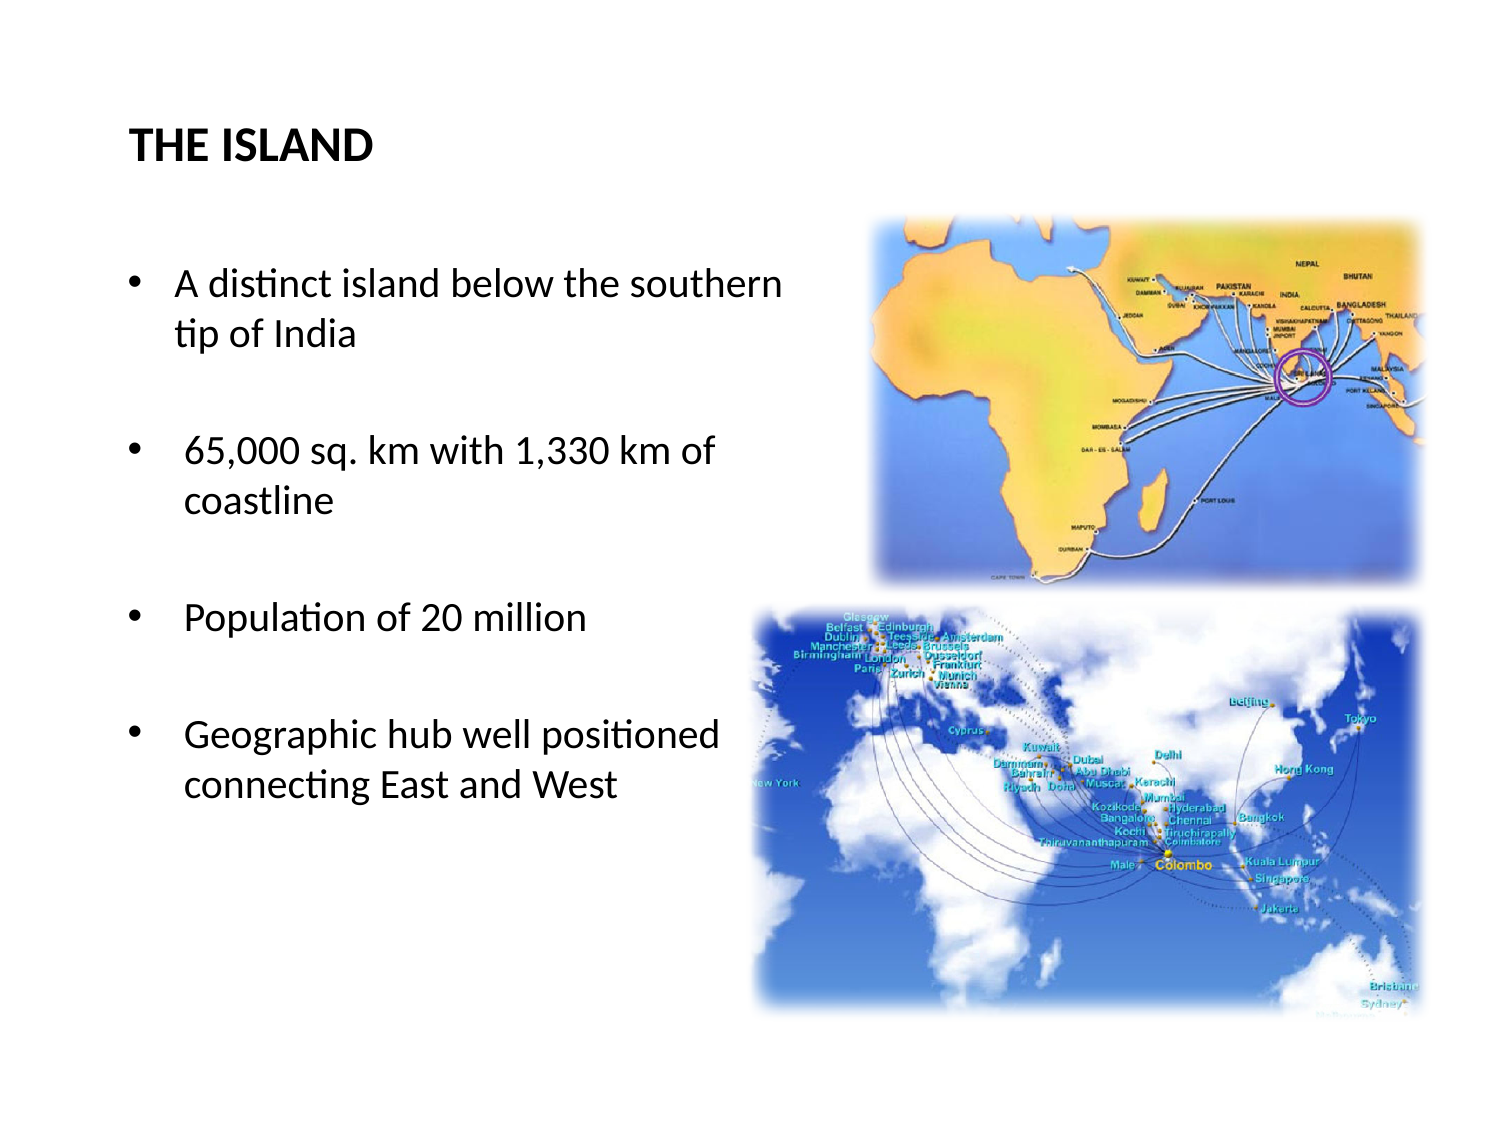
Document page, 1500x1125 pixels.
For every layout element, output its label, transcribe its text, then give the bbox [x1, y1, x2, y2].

text_box A distinct island below the southern tip of India 65,000 sq. km with 1,330 km of coastline Population of 20 million Geographic hub well positioned connecting East and West [112, 248, 816, 1007]
picture [737, 203, 1437, 1026]
title THE ISLAND [114, 45, 1276, 238]
